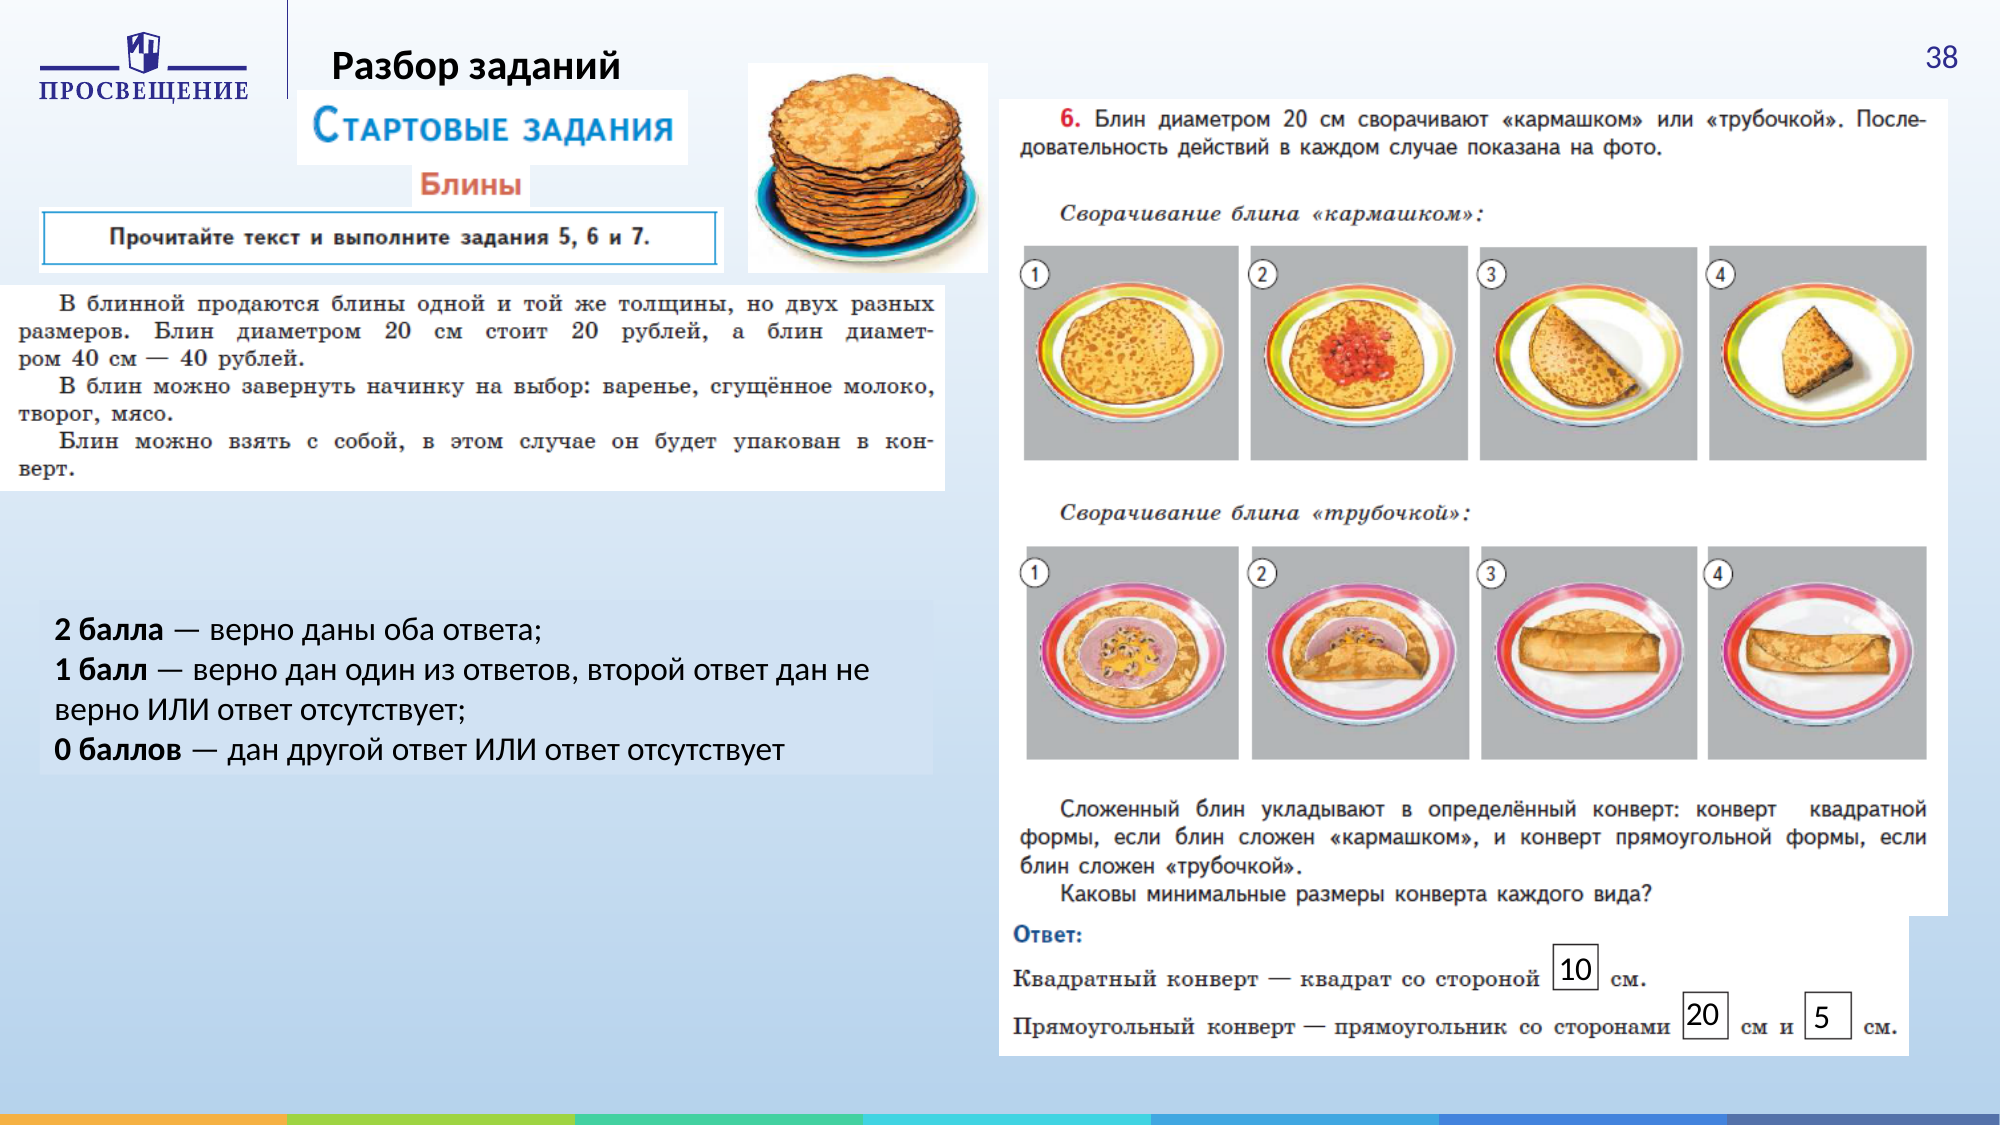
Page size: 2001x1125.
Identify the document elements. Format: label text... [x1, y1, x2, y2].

picture [748, 63, 989, 273]
picture [0, 285, 945, 491]
text_box Разбор заданий [317, 30, 1508, 95]
slide_number 38 [1855, 26, 1974, 85]
picture [39, 90, 724, 273]
text_box 2 балла — верно даны оба ответа; 1 балл — верно дан один из ответов, второй ответ дан не верно ИЛИ ответ отсутствует; 0 баллов — дан другой ответ ИЛИ ответ отсутствует [39, 600, 934, 775]
picture [0, 1113, 2000, 1125]
picture [999, 99, 1948, 1056]
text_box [39, 31, 248, 104]
